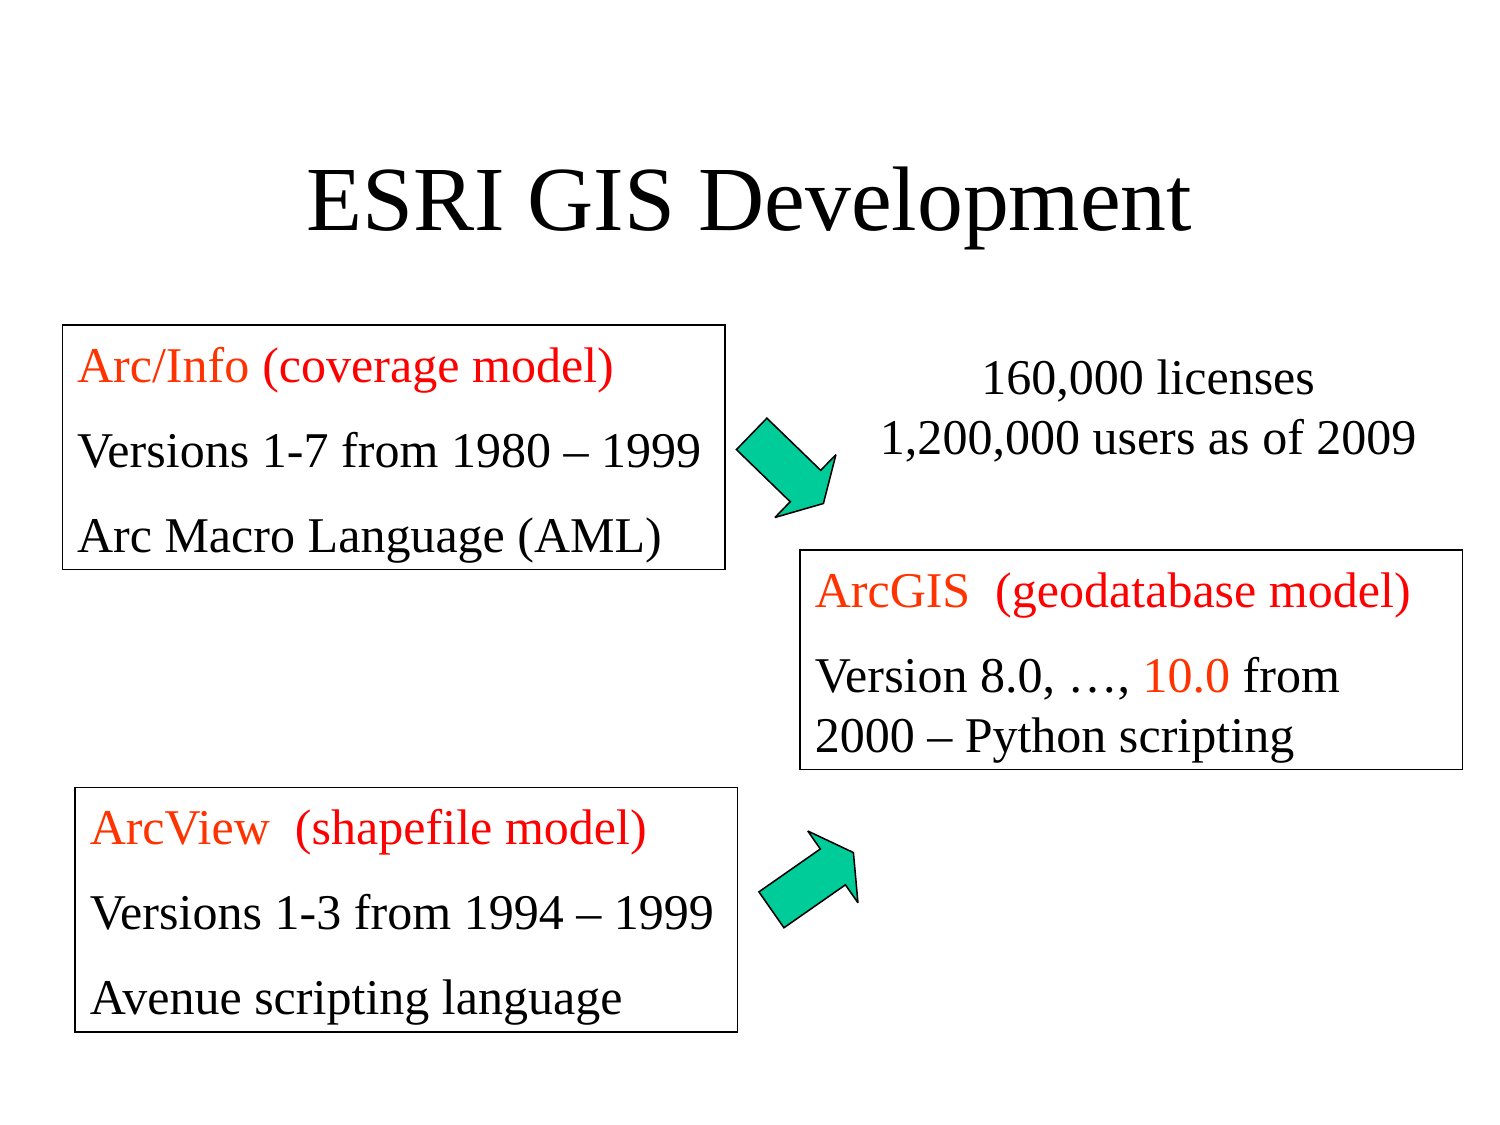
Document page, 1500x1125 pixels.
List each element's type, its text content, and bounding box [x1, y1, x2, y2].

title ESRI GIS Development [112, 99, 1388, 288]
text_box [758, 831, 858, 928]
text_box 160,000 licenses 1,200,000 users as of 2009 [865, 337, 1432, 473]
text_box ArcGIS (geodatabase model) Version 8.0, …, 10.0 from 2000 – Python scripting [799, 549, 1463, 770]
text_box [736, 418, 836, 518]
text_box Arc/Info (coverage model) Versions 1-7 from 1980 – 1999 Arc Macro Language (AML) [62, 324, 725, 570]
text_box ArcView (shapefile model) Versions 1-3 from 1994 – 1999 Avenue scripting language [74, 787, 738, 1033]
